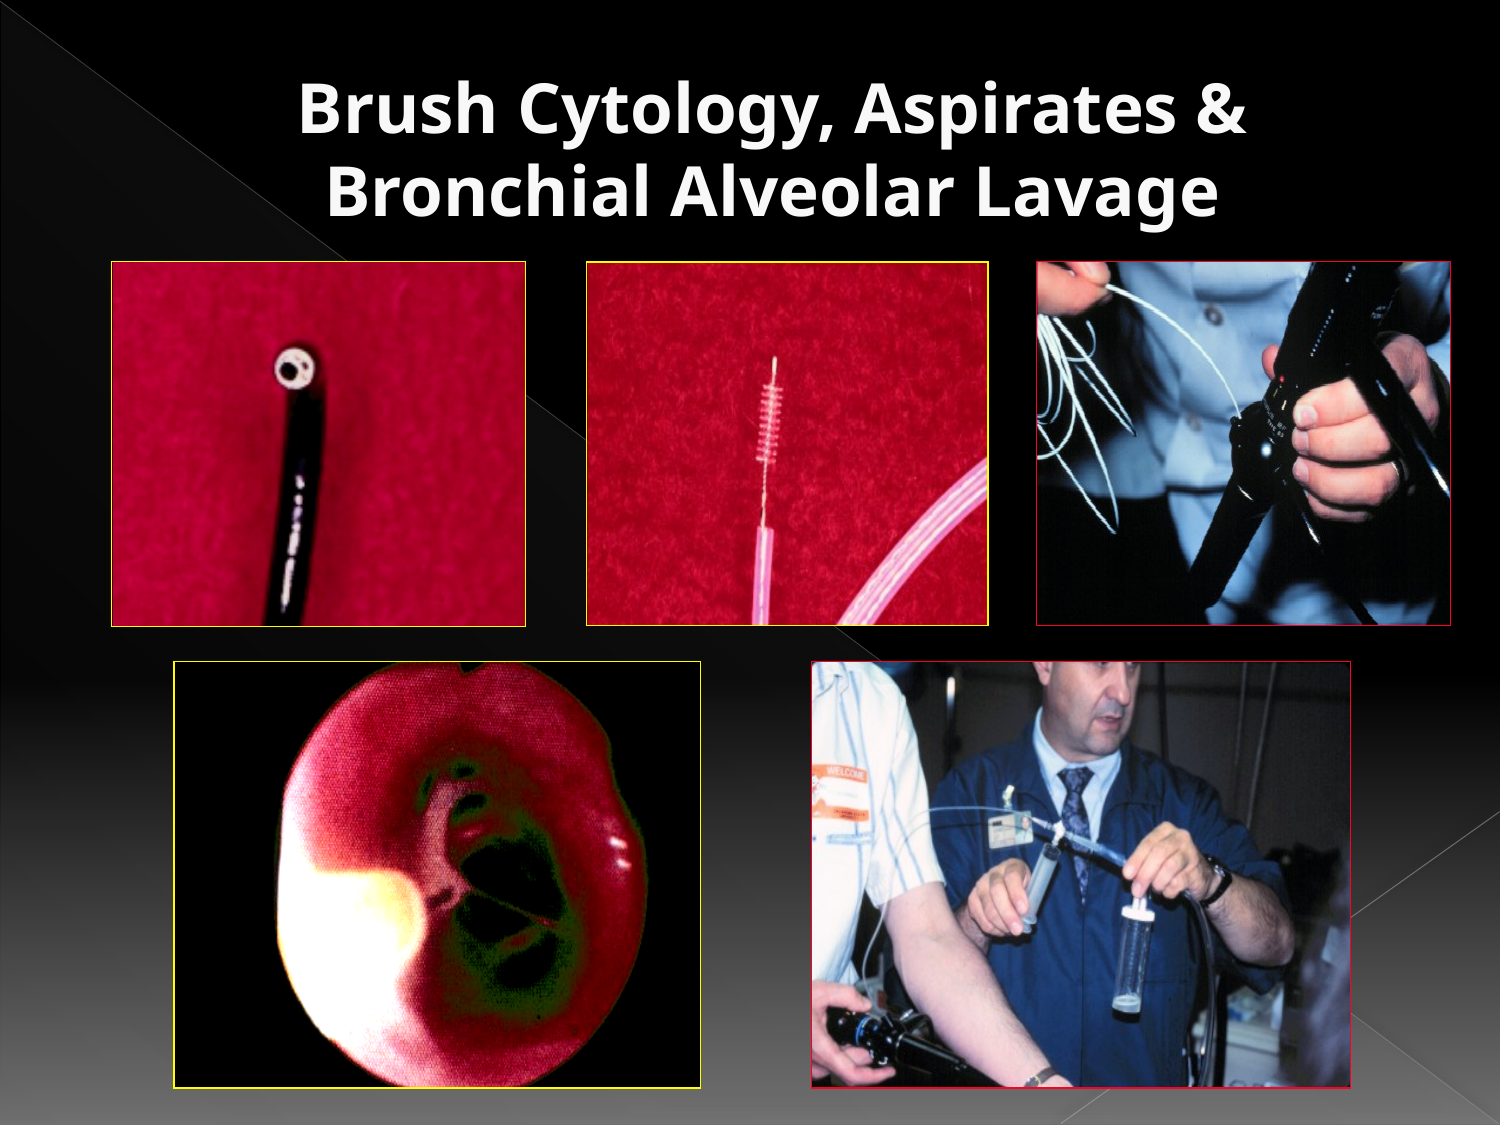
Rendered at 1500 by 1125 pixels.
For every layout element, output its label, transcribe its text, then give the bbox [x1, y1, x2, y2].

picture [1037, 262, 1451, 626]
title Brush Cytology, Aspirates & Bronchial Alveolar Lavage [62, 56, 1413, 238]
picture [174, 662, 701, 1088]
picture [812, 662, 1351, 1088]
picture [587, 262, 988, 625]
picture [112, 262, 526, 626]
